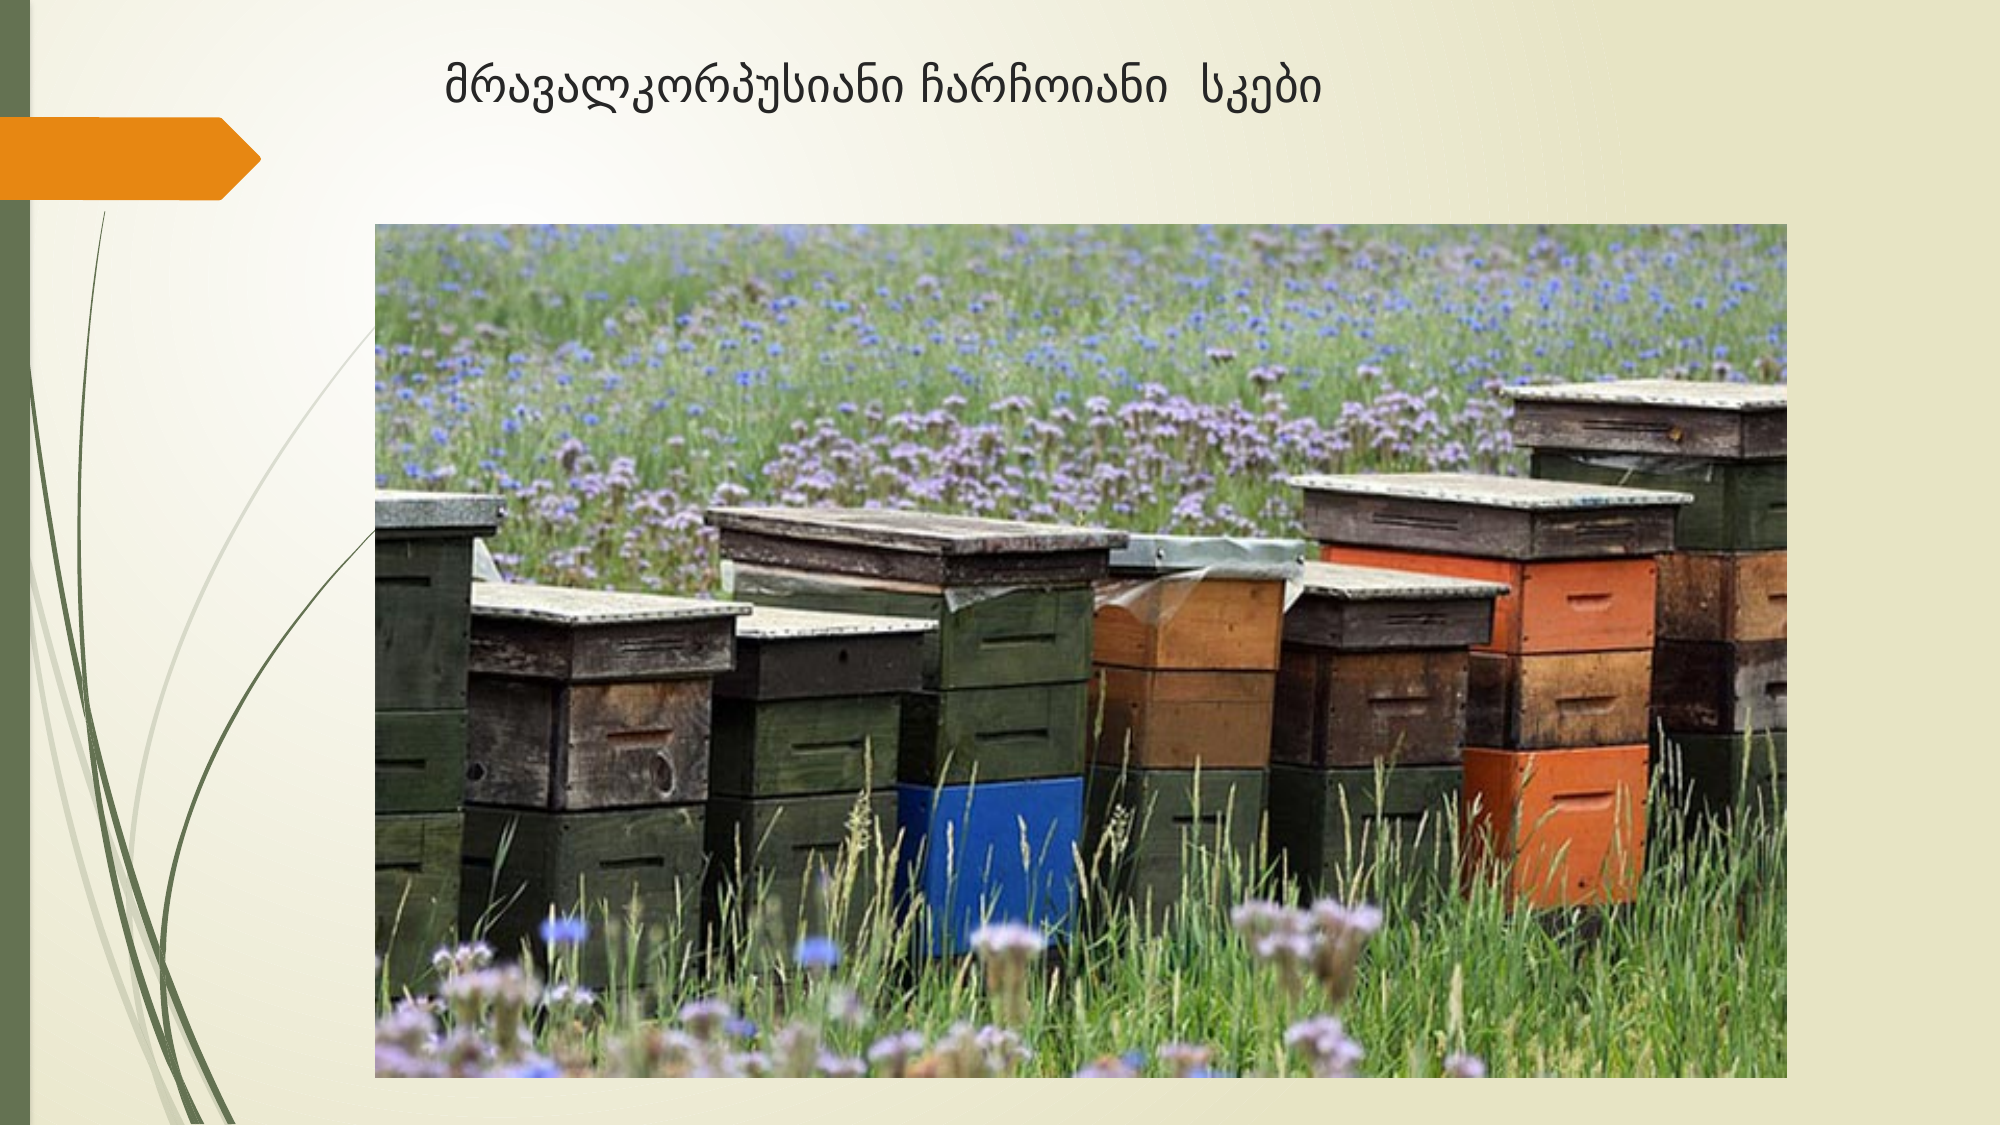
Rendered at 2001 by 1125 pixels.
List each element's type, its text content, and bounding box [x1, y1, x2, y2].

title მრავალკორპუსიანი ჩარჩოიანი სკები [185, 47, 1706, 178]
picture [374, 224, 1787, 1079]
